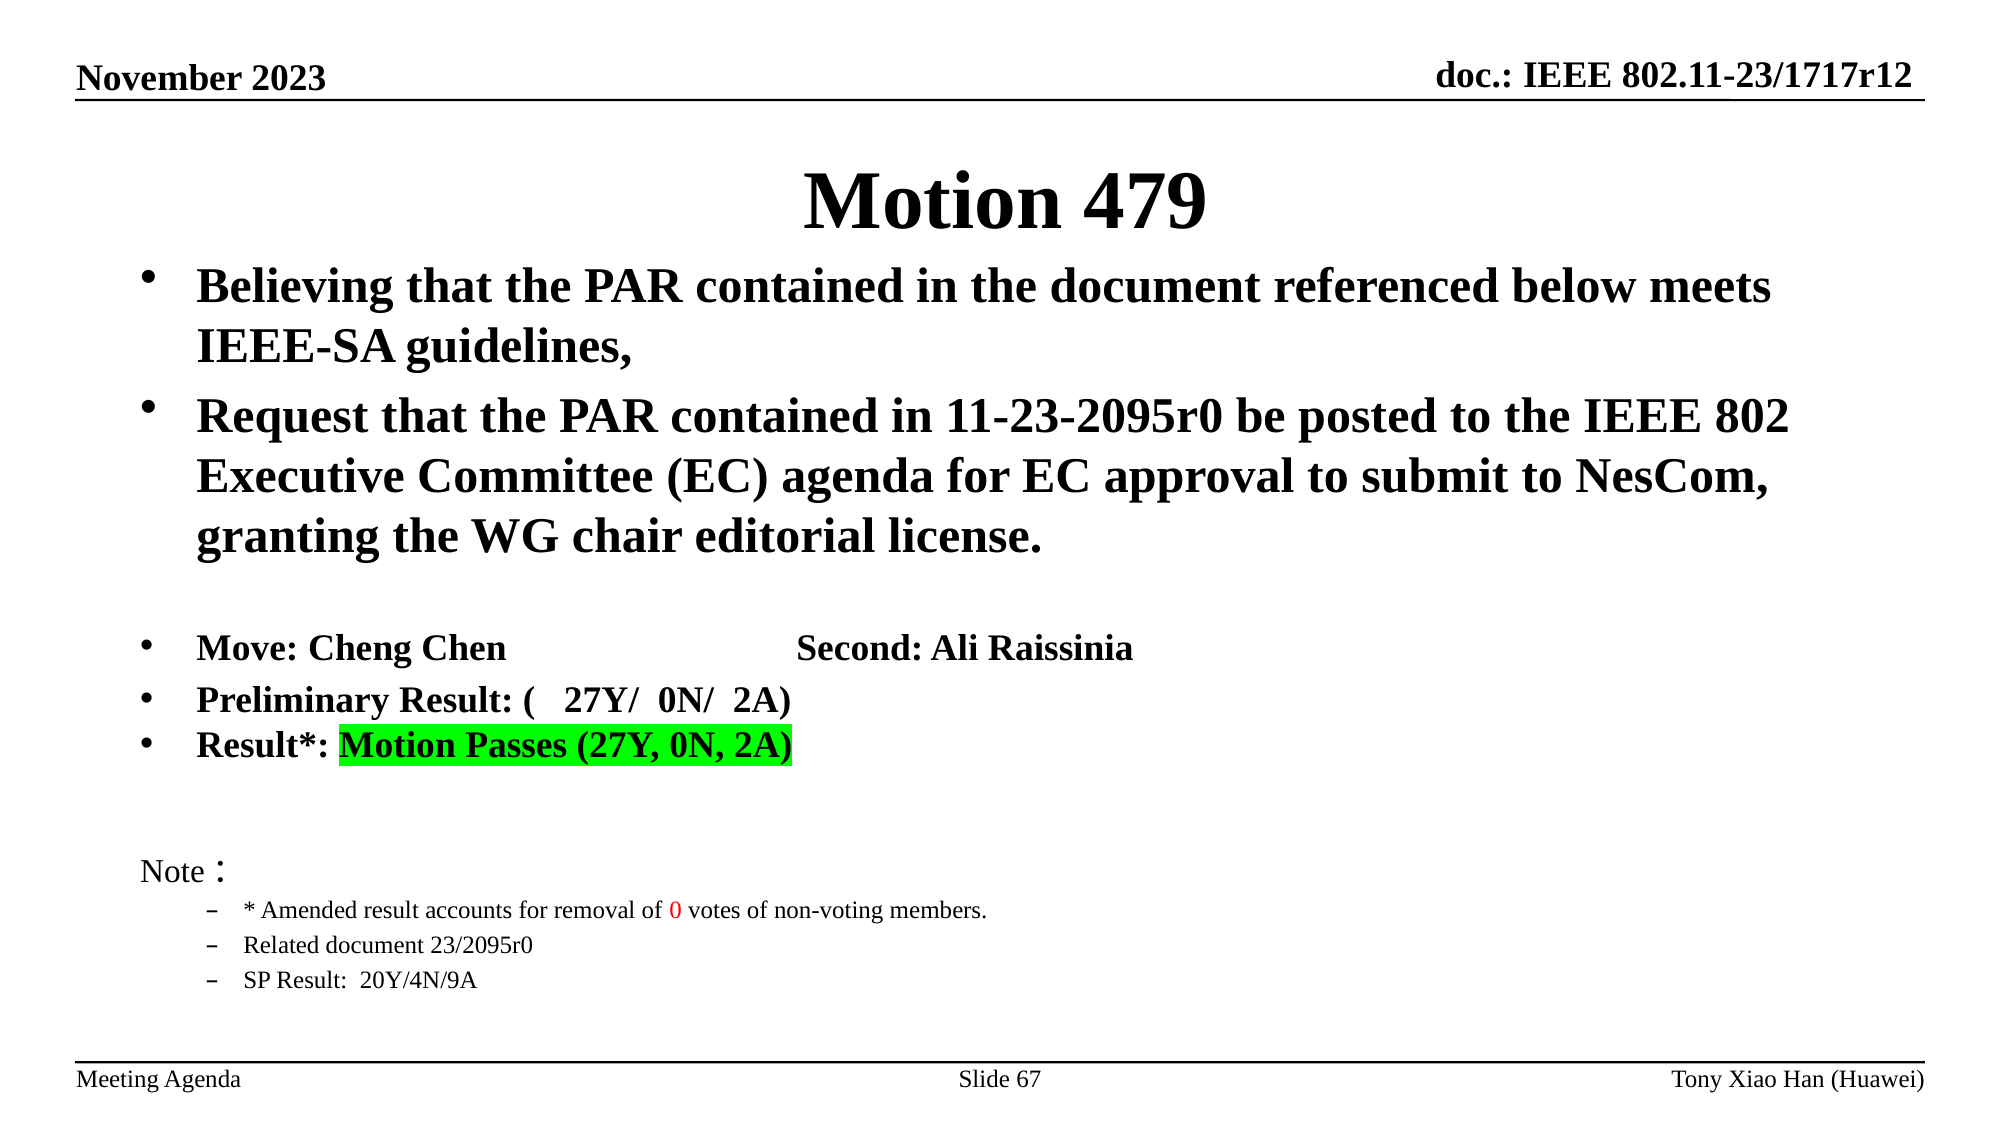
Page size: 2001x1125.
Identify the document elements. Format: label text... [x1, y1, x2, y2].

text_box Motion 479 [368, 137, 1644, 212]
text_box Believing that the PAR contained in the document referenced below meets IEEE-SA guidelines, Request that the PAR contained in 11-23-2095r0 be posted to the IEEE 802 Executive Committee (EC) agenda for EC approval to submit to NesCom, granting the WG chair editorial license. Move: Cheng Chen Second: Ali Raissinia Preliminary Result: ( 27Y/ 0N/ 2A) Result*: Motion Passes (27Y, 0N, 2A) Note： * Amended result accounts for removal of 0 votes of non-voting members. Related document 23/2095r0 SP Result: 20Y/4N/9A [125, 212, 1888, 988]
